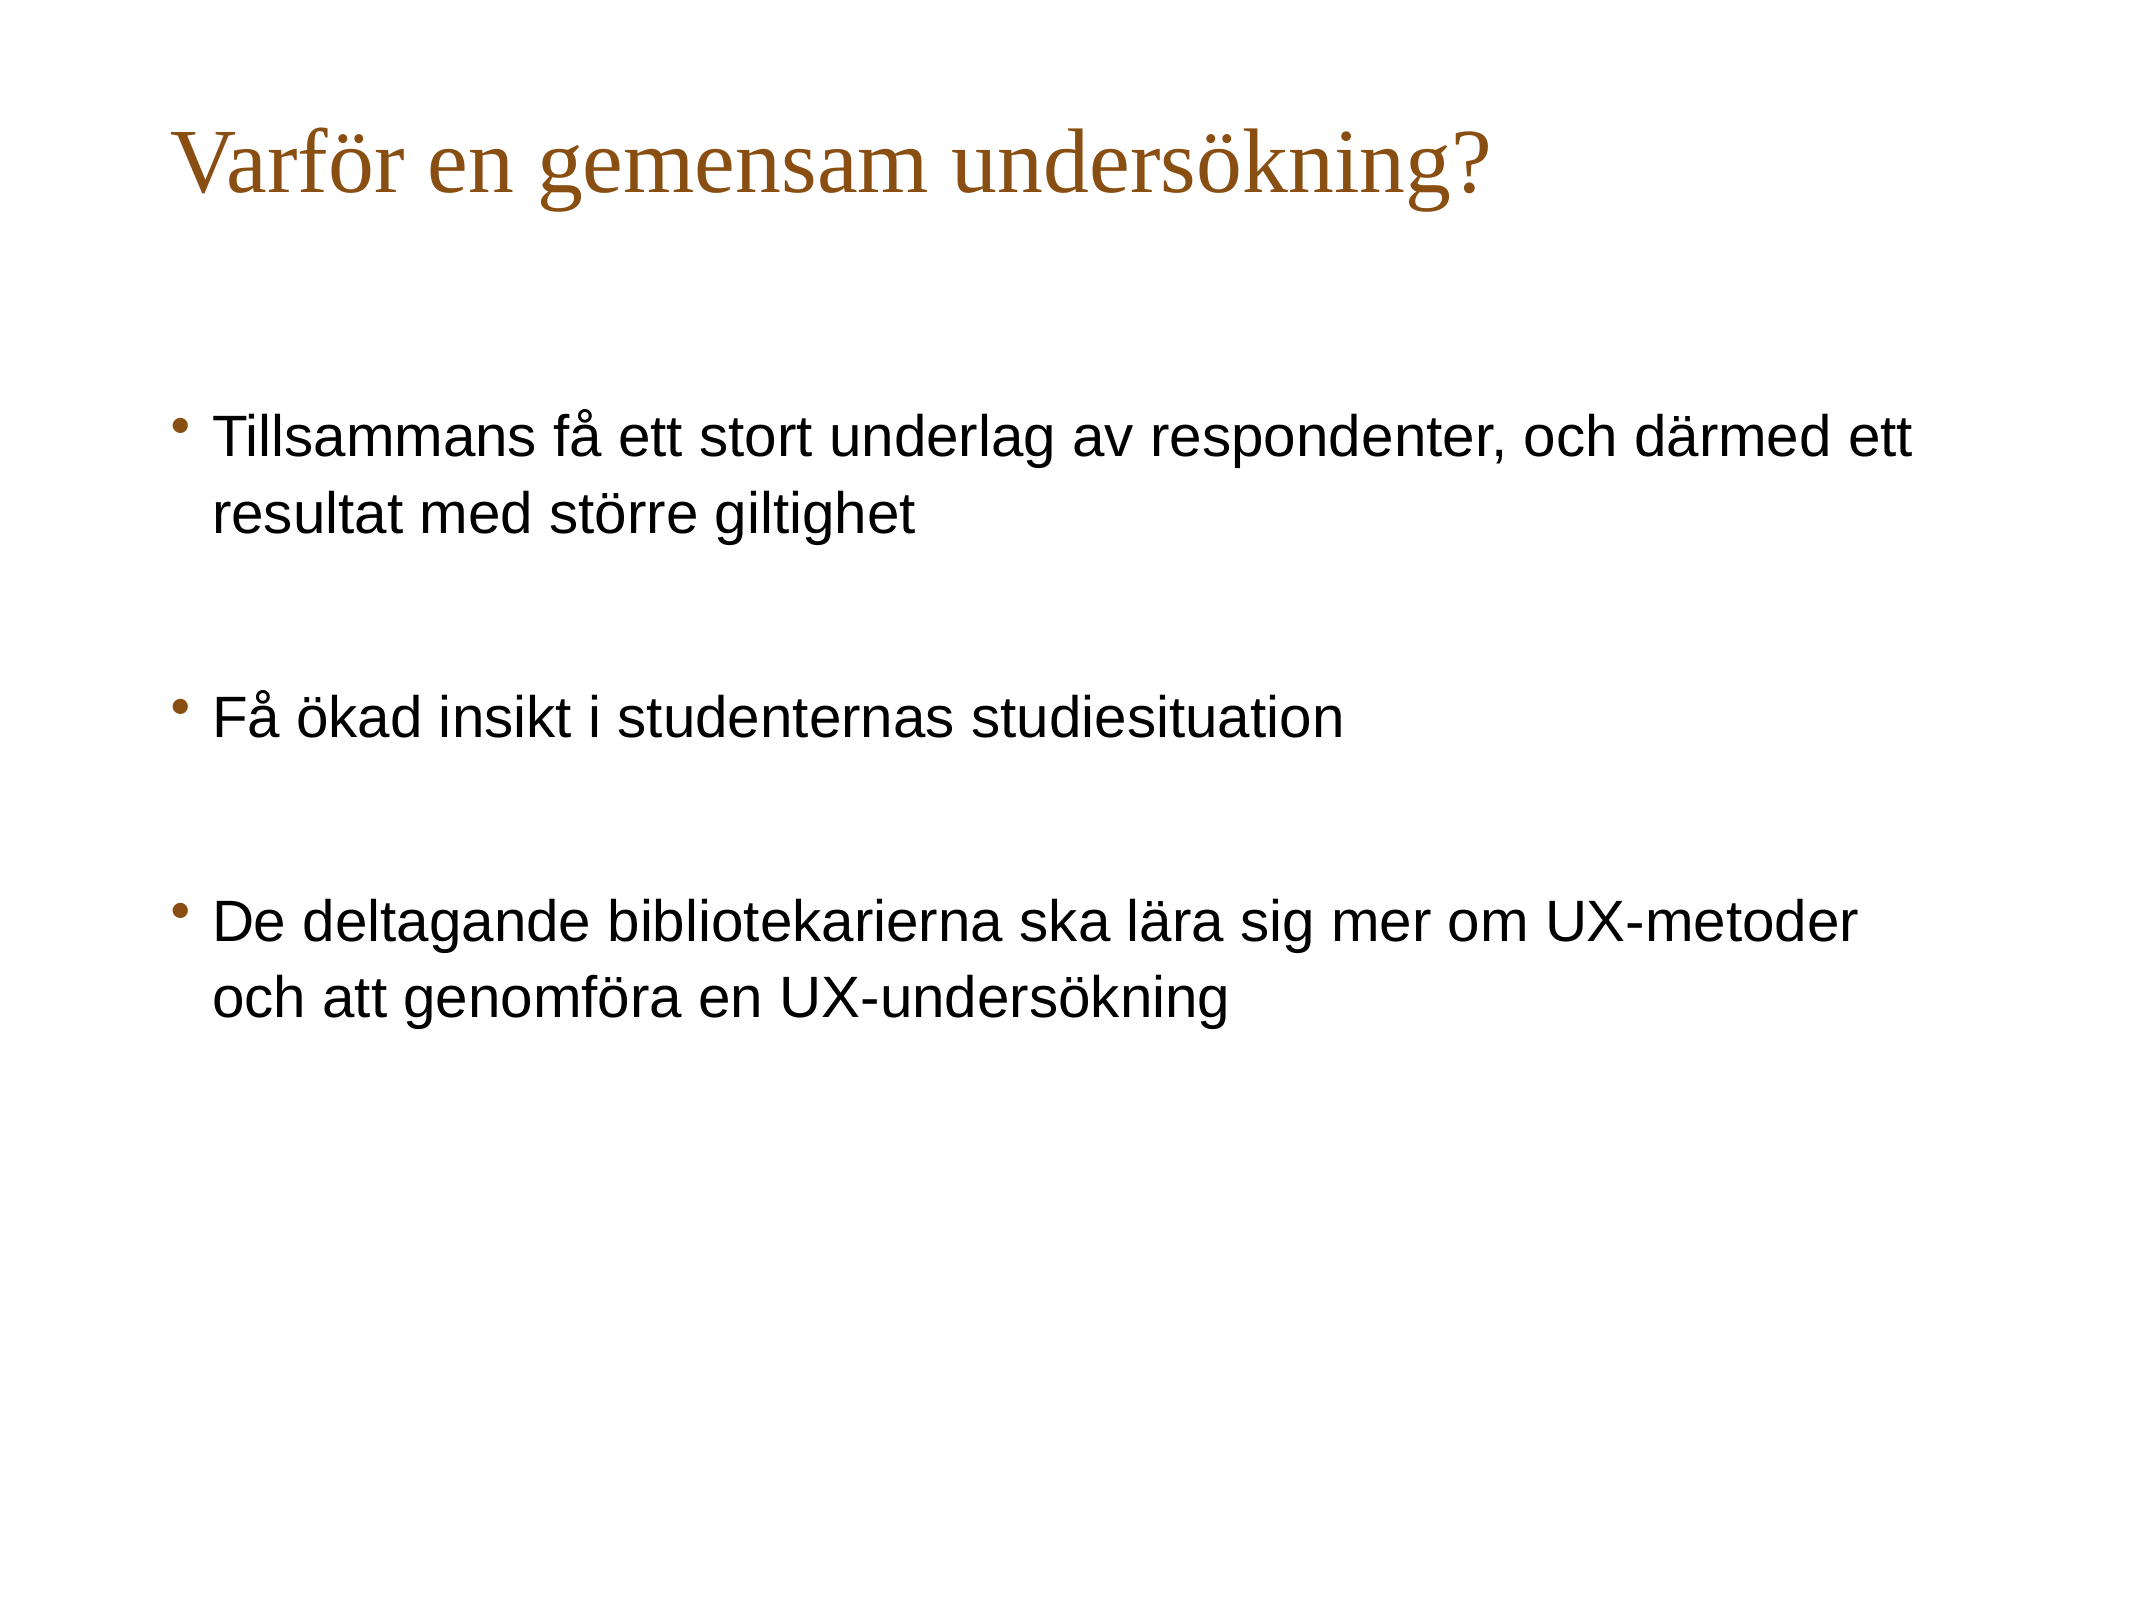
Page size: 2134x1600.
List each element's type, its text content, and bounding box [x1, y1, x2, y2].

title Varför en gemensam undersökning? [161, 35, 1965, 287]
list Tillsammans få ett stort underlag av respondenter, och därmed ett resultat med större giltighet Få ökad insikt i studenternas studiesituation De deltagande bibliotekarierna ska lära sig mer om UX-metoder och att genomföra en UX-undersökning [161, 287, 1965, 1565]
